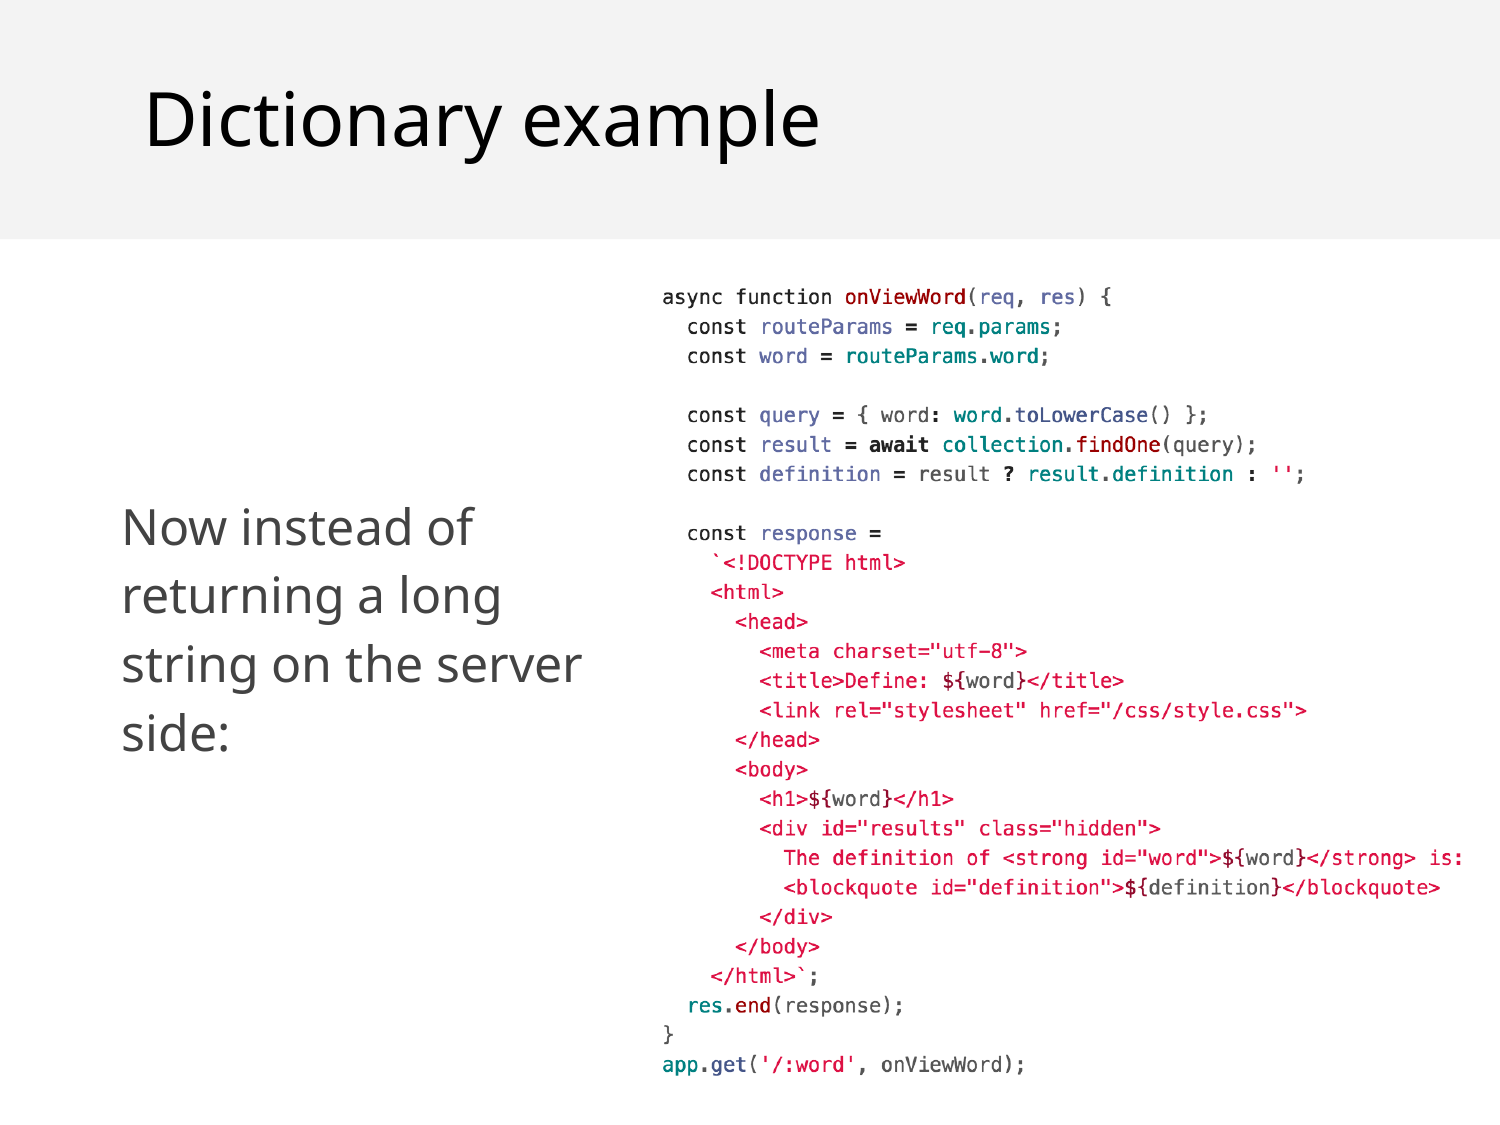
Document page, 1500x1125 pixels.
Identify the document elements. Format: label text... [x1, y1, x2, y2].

text_box Now instead of returning a long string on the server side: [106, 471, 631, 717]
text_box Dictionary example [128, 56, 1372, 183]
picture [647, 281, 1481, 1093]
